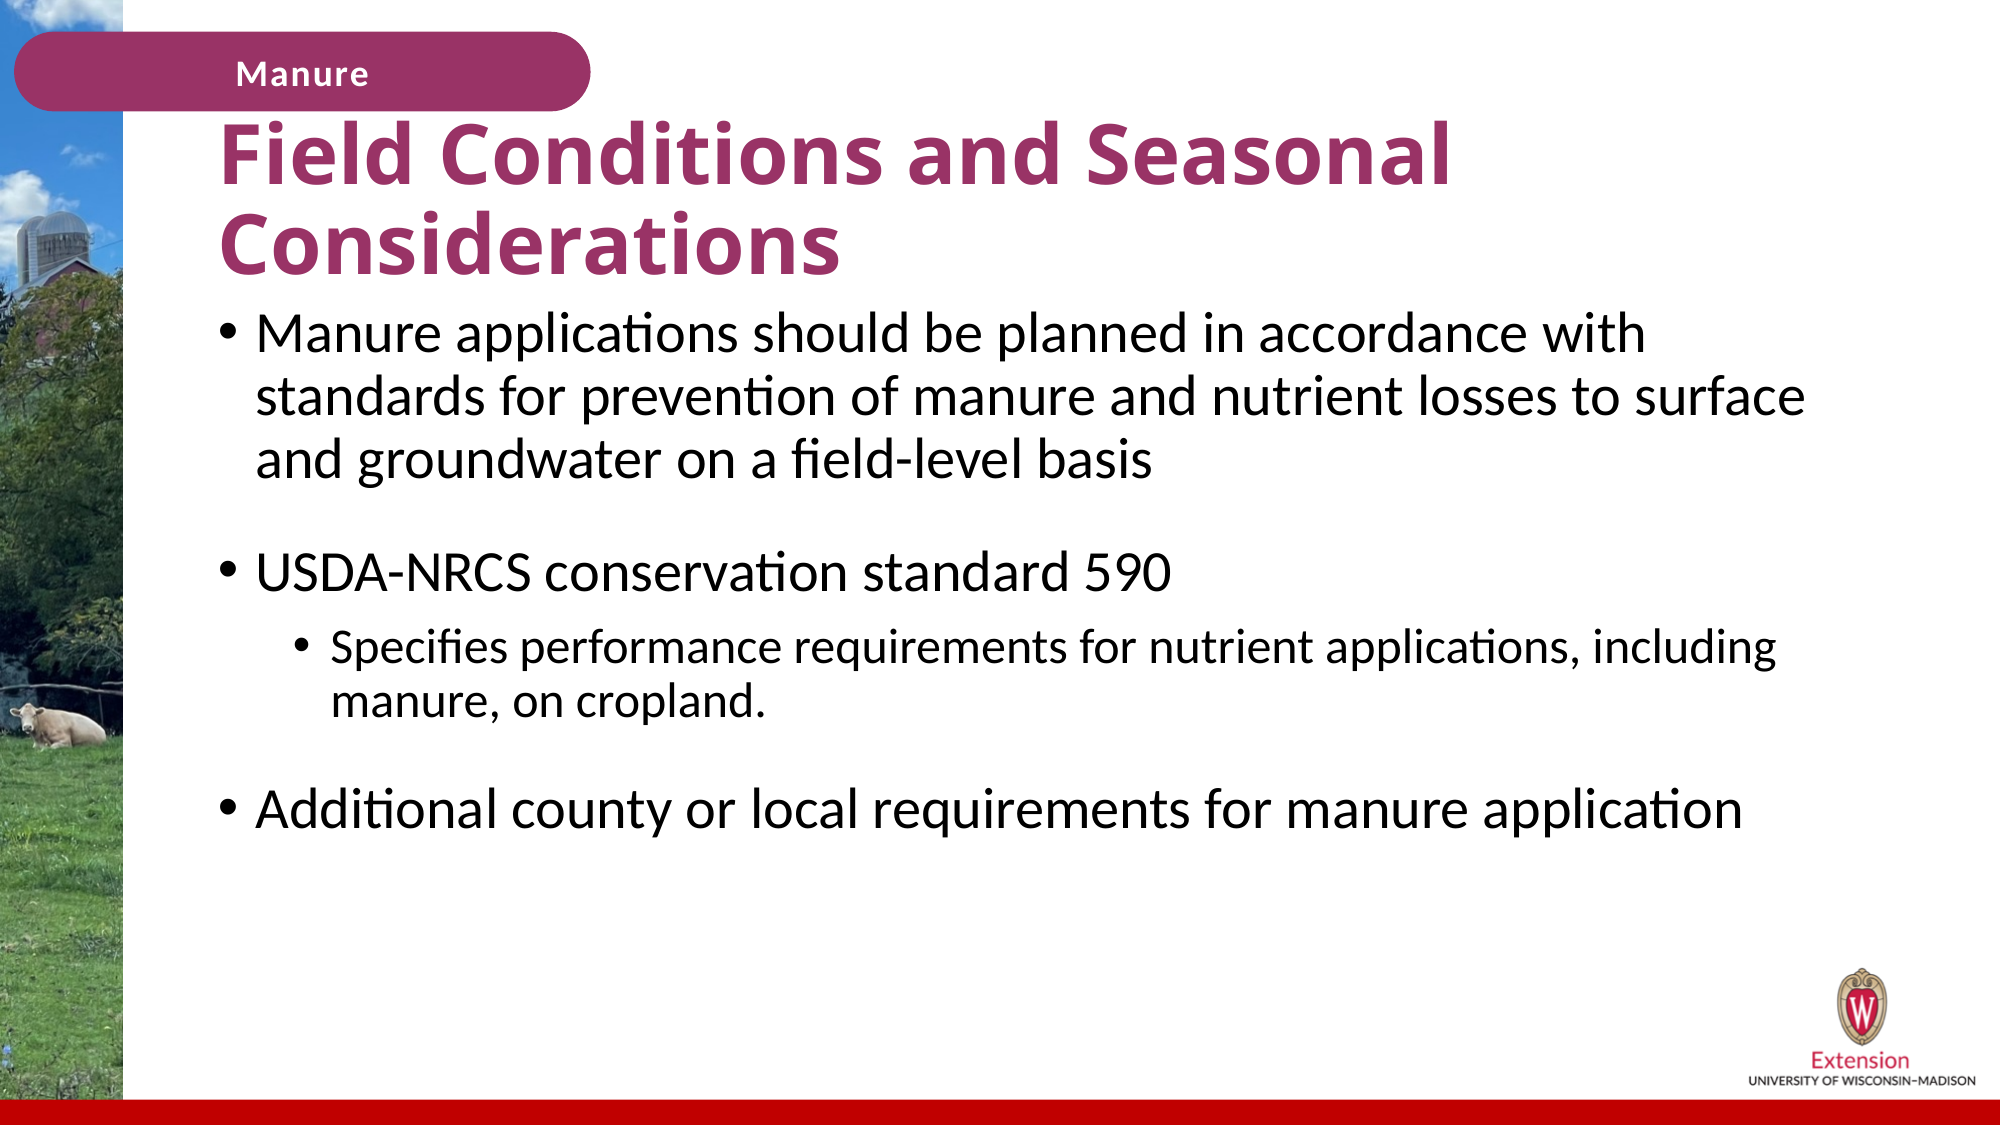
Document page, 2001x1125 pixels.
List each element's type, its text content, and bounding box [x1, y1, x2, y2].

list Manure applications should be planned in accordance with standards for prevention of manure and nutrient losses to surface and groundwater on a field-level basis USDA-NRCS conservation standard 590 Specifies performance requirements for nutrient applications, including manure, on cropland. Additional county or local requirements for manure application [202, 294, 1836, 1009]
picture [1738, 966, 1987, 1091]
picture [0, 0, 123, 1099]
title Field Conditions and Seasonal Considerations [202, 127, 1836, 278]
